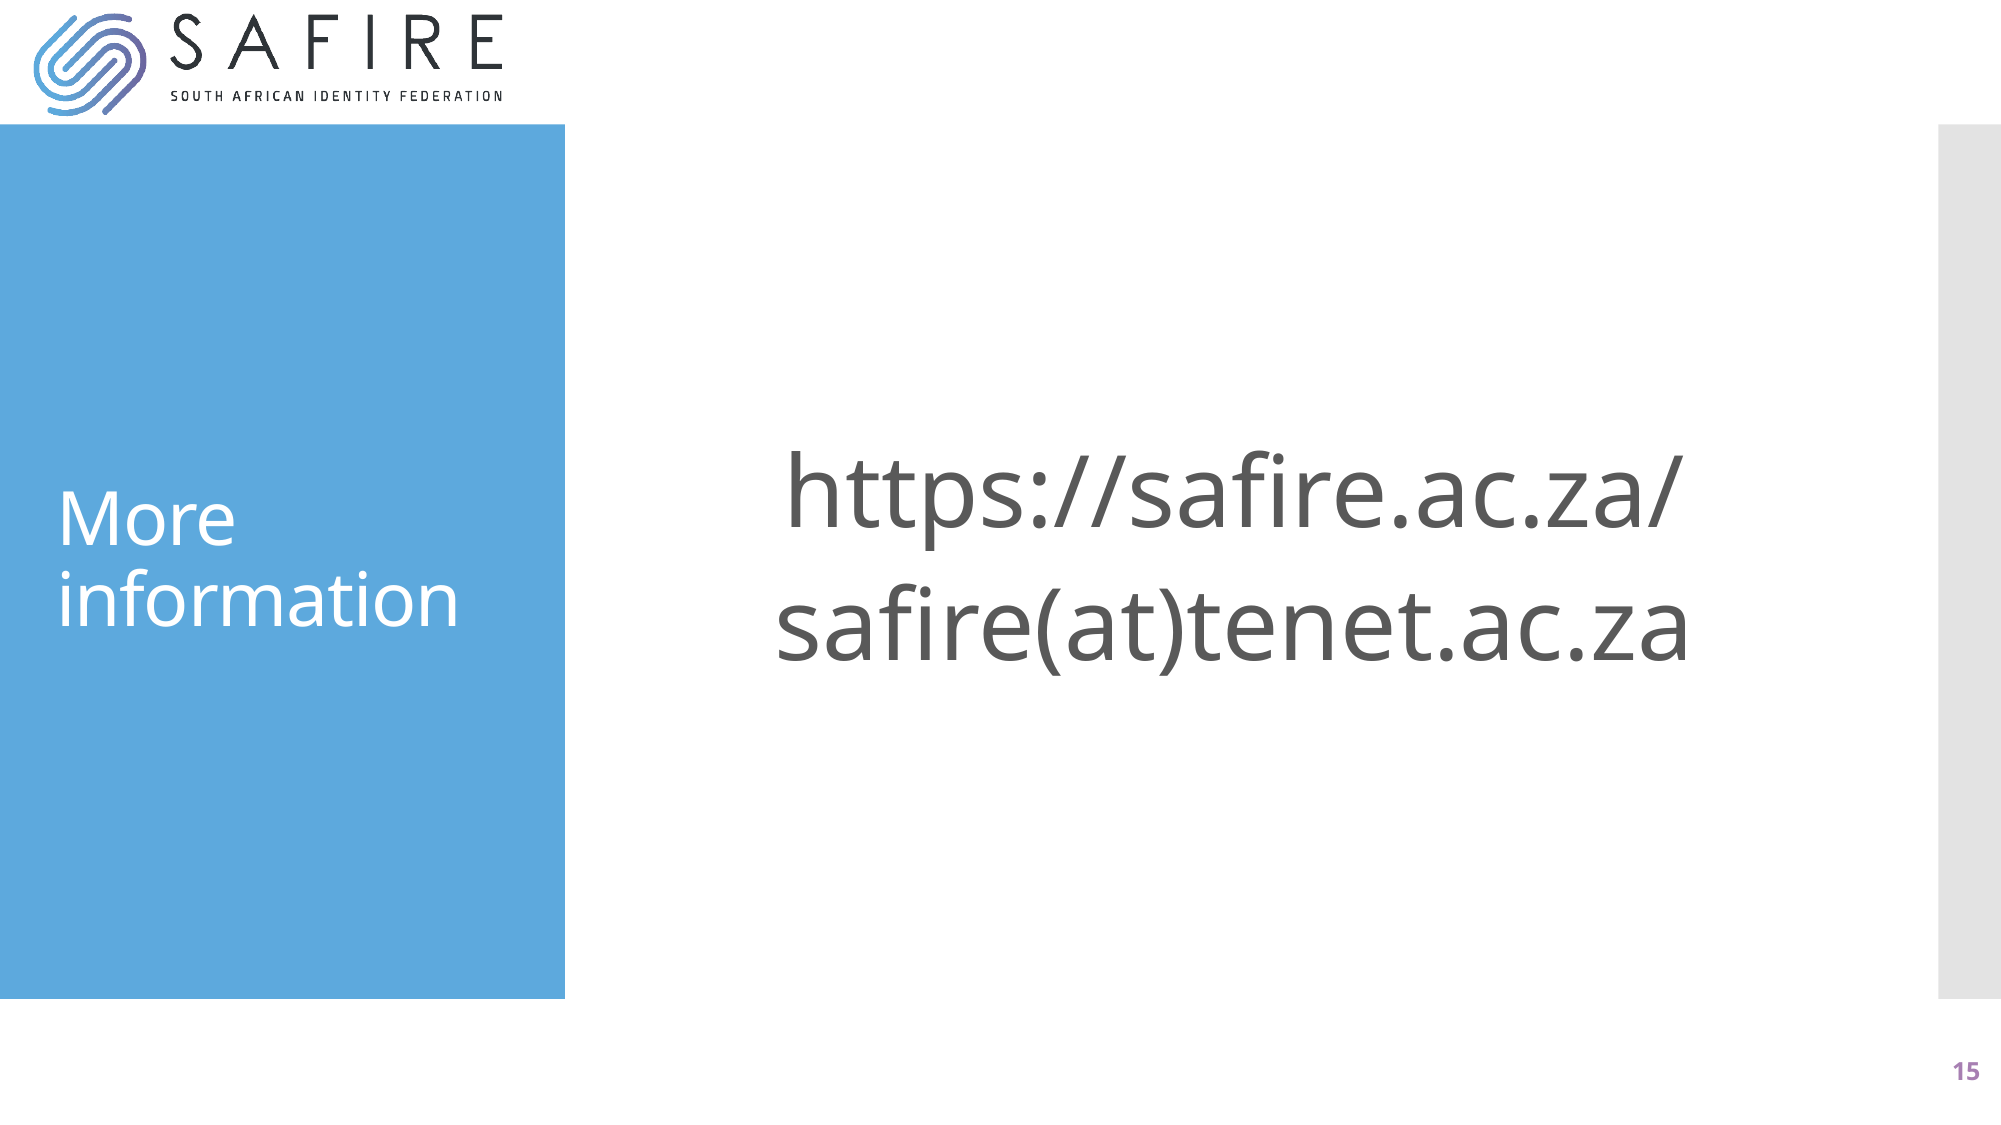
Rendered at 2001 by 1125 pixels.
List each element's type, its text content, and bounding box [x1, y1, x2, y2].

list https://safire.ac.za/ safire(at)tenet.ac.za [634, 141, 1835, 982]
picture [21, 10, 515, 119]
title More information [41, 184, 525, 940]
slide_number 15 [1744, 1042, 1996, 1103]
